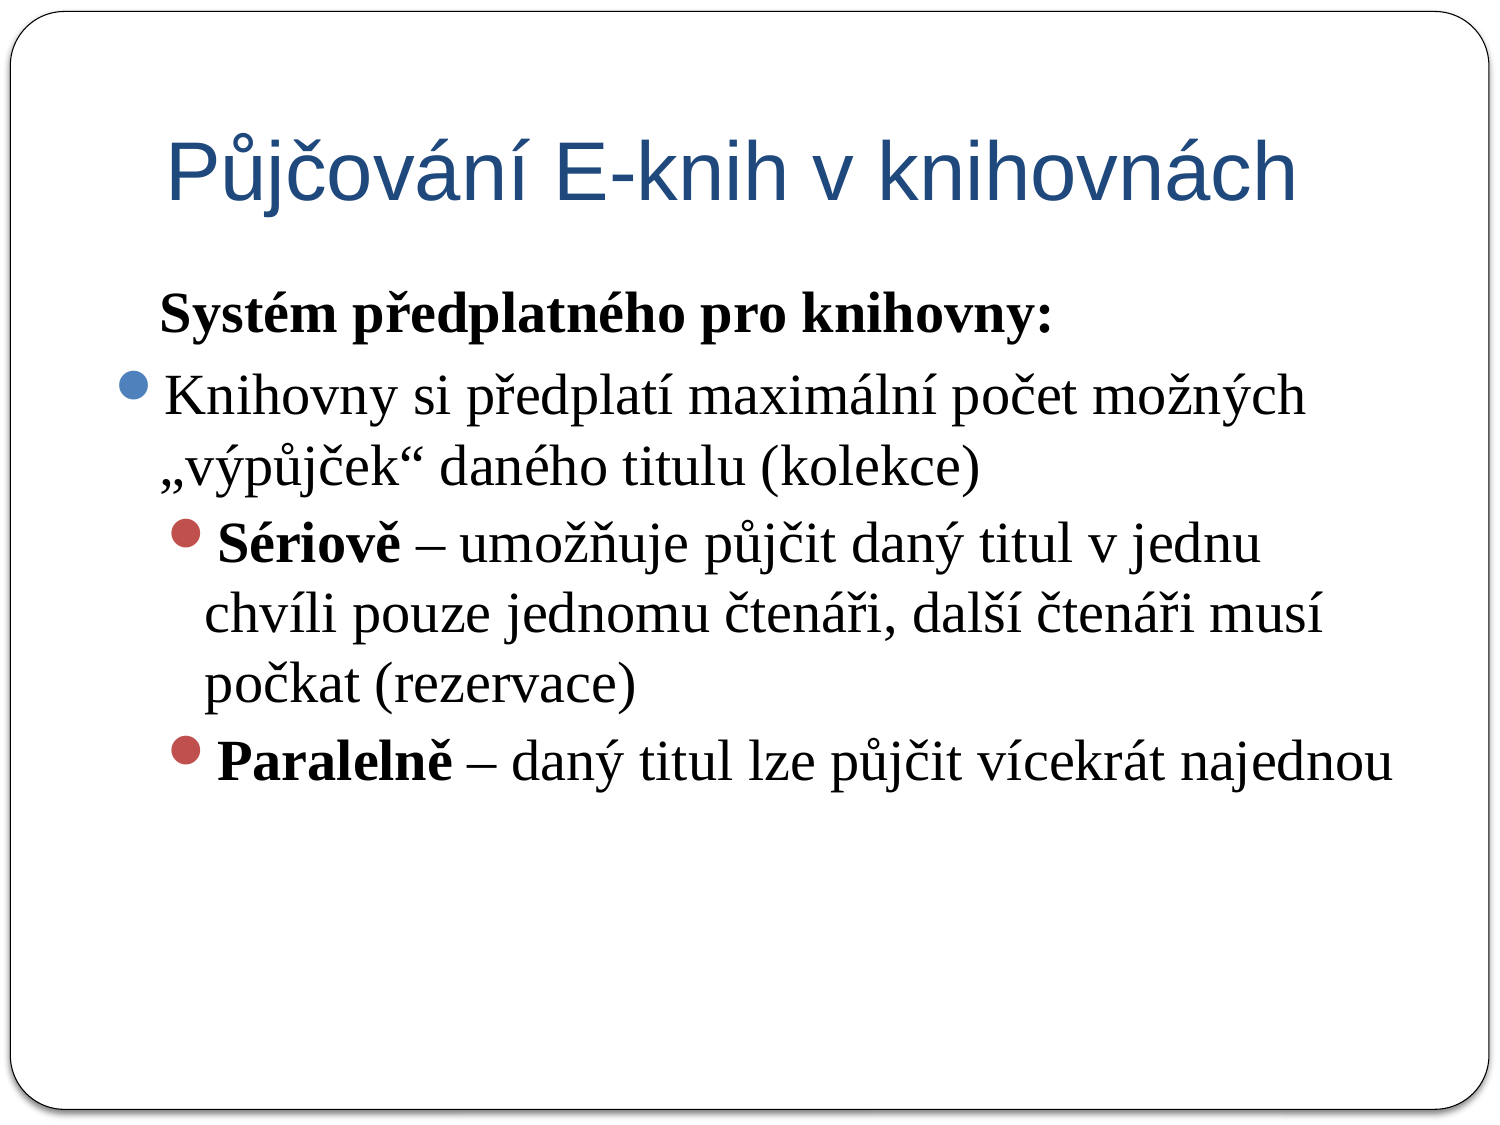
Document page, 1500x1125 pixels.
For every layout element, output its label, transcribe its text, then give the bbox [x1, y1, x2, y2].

list Systém předplatného pro knihovny: Knihovny si předplatí maximální počet možných „výpůjček“ daného titulu (kolekce) Sériově – umožňuje půjčit daný titul v jednu chvíli pouze jednomu čtenáři, další čtenáři musí počkat (rezervace) Paralelně – daný titul lze půjčit vícekrát najednou [100, 266, 1419, 1125]
title Půjčování E-knih v knihovnách [149, 44, 1426, 233]
